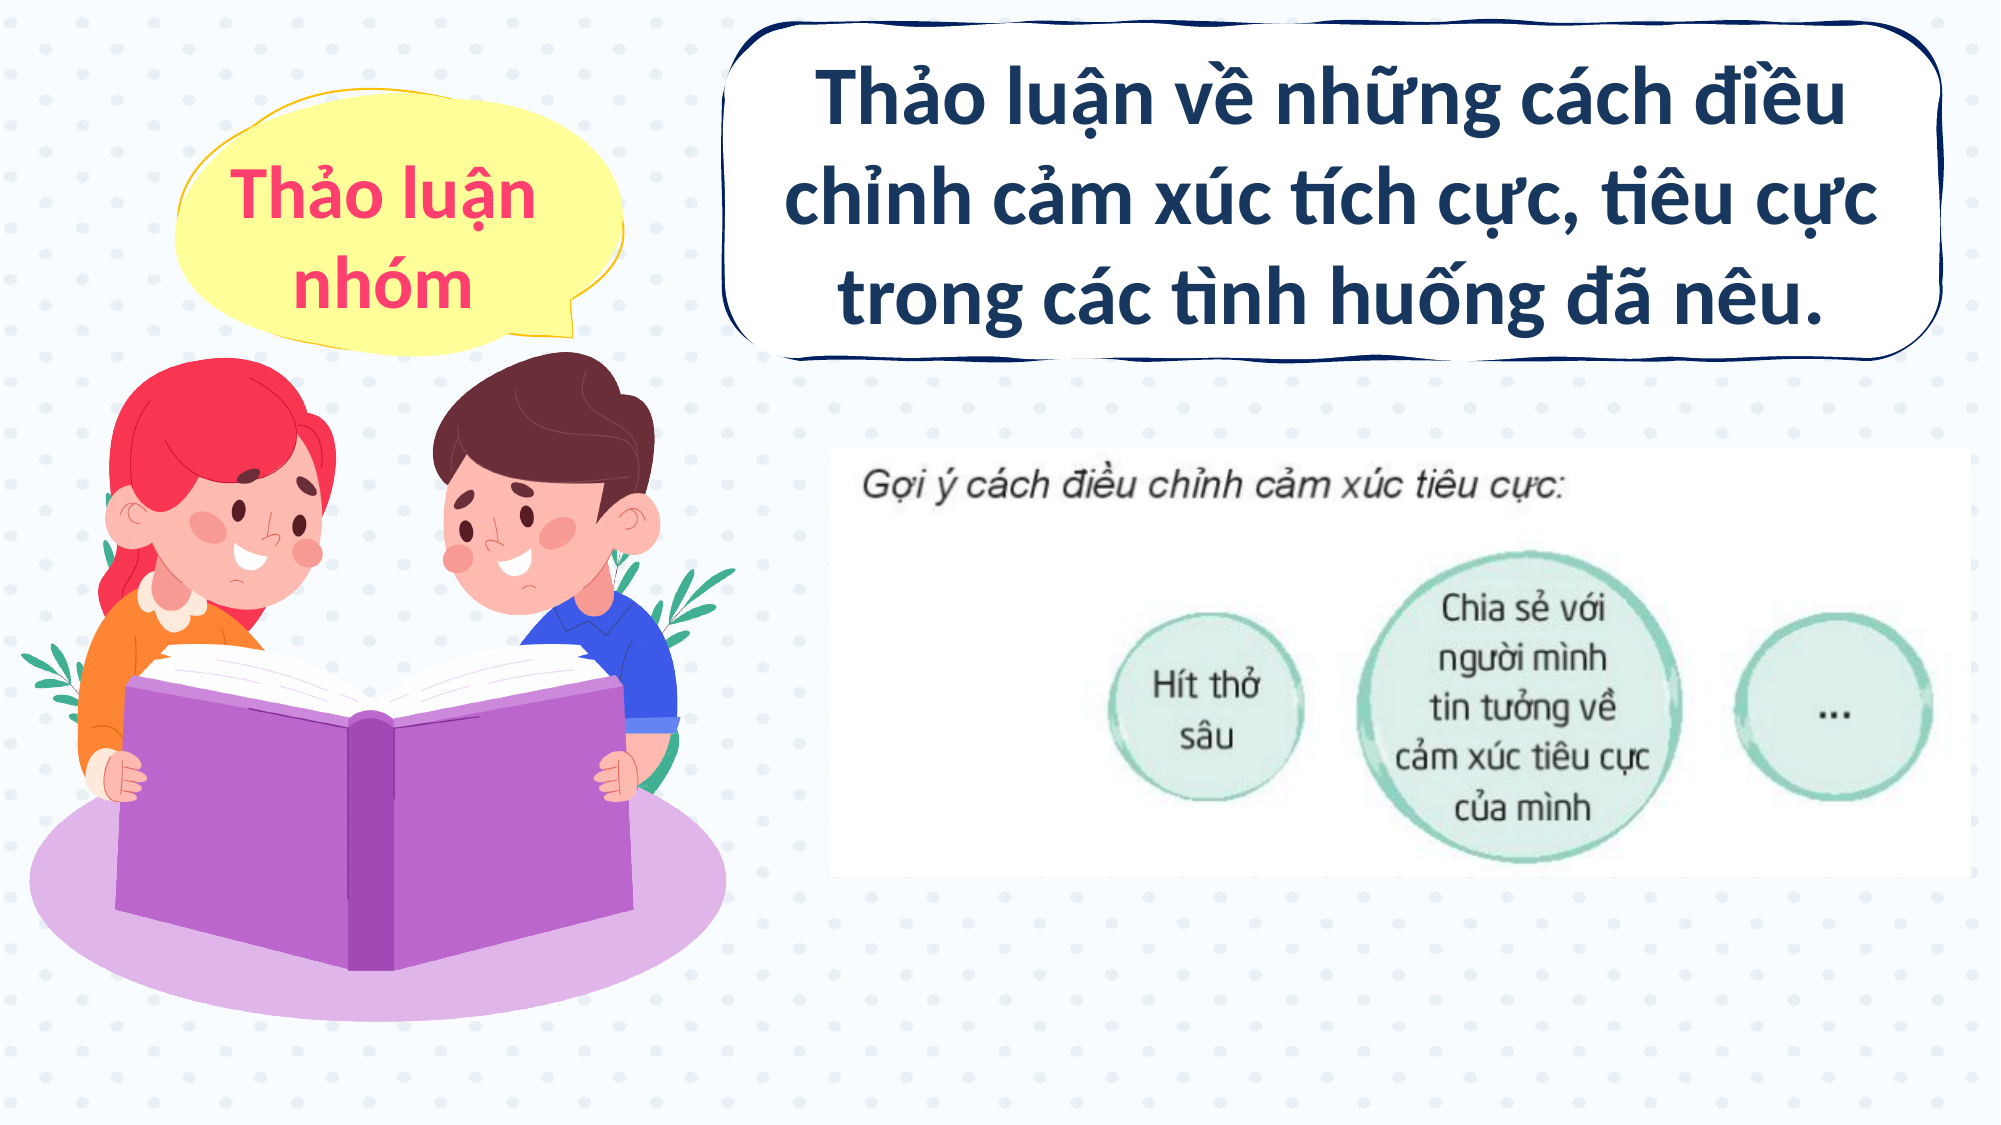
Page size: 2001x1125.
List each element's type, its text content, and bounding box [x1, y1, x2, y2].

text_box Thảo luận về những cách điều chỉnh cảm xúc tích cực, tiêu cực trong các tình huống đã nêu. [1563, 22, 1942, 360]
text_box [21, 95, 736, 1022]
picture [3, 0, 2000, 1125]
